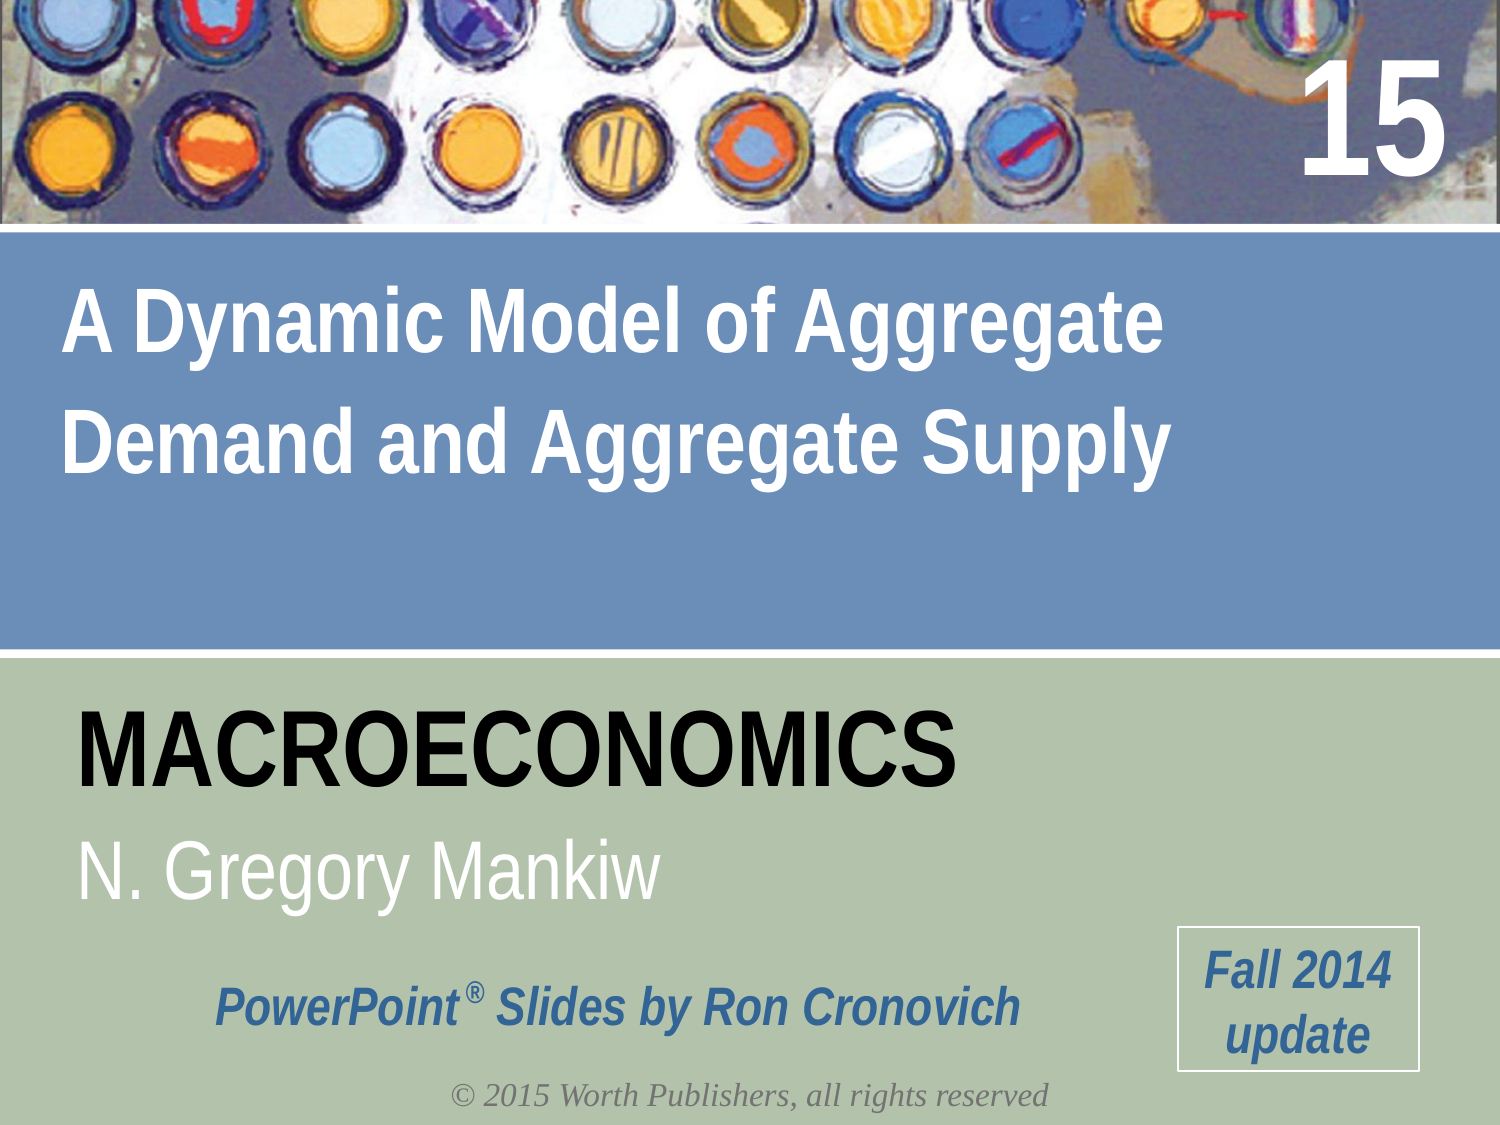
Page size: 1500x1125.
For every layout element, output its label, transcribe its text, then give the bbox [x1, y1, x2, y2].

text_box 15 [1282, 1, 1471, 217]
text_box A Dynamic Model of Aggregate Demand and Aggregate Supply [0, 235, 1500, 618]
picture [0, 0, 1500, 223]
